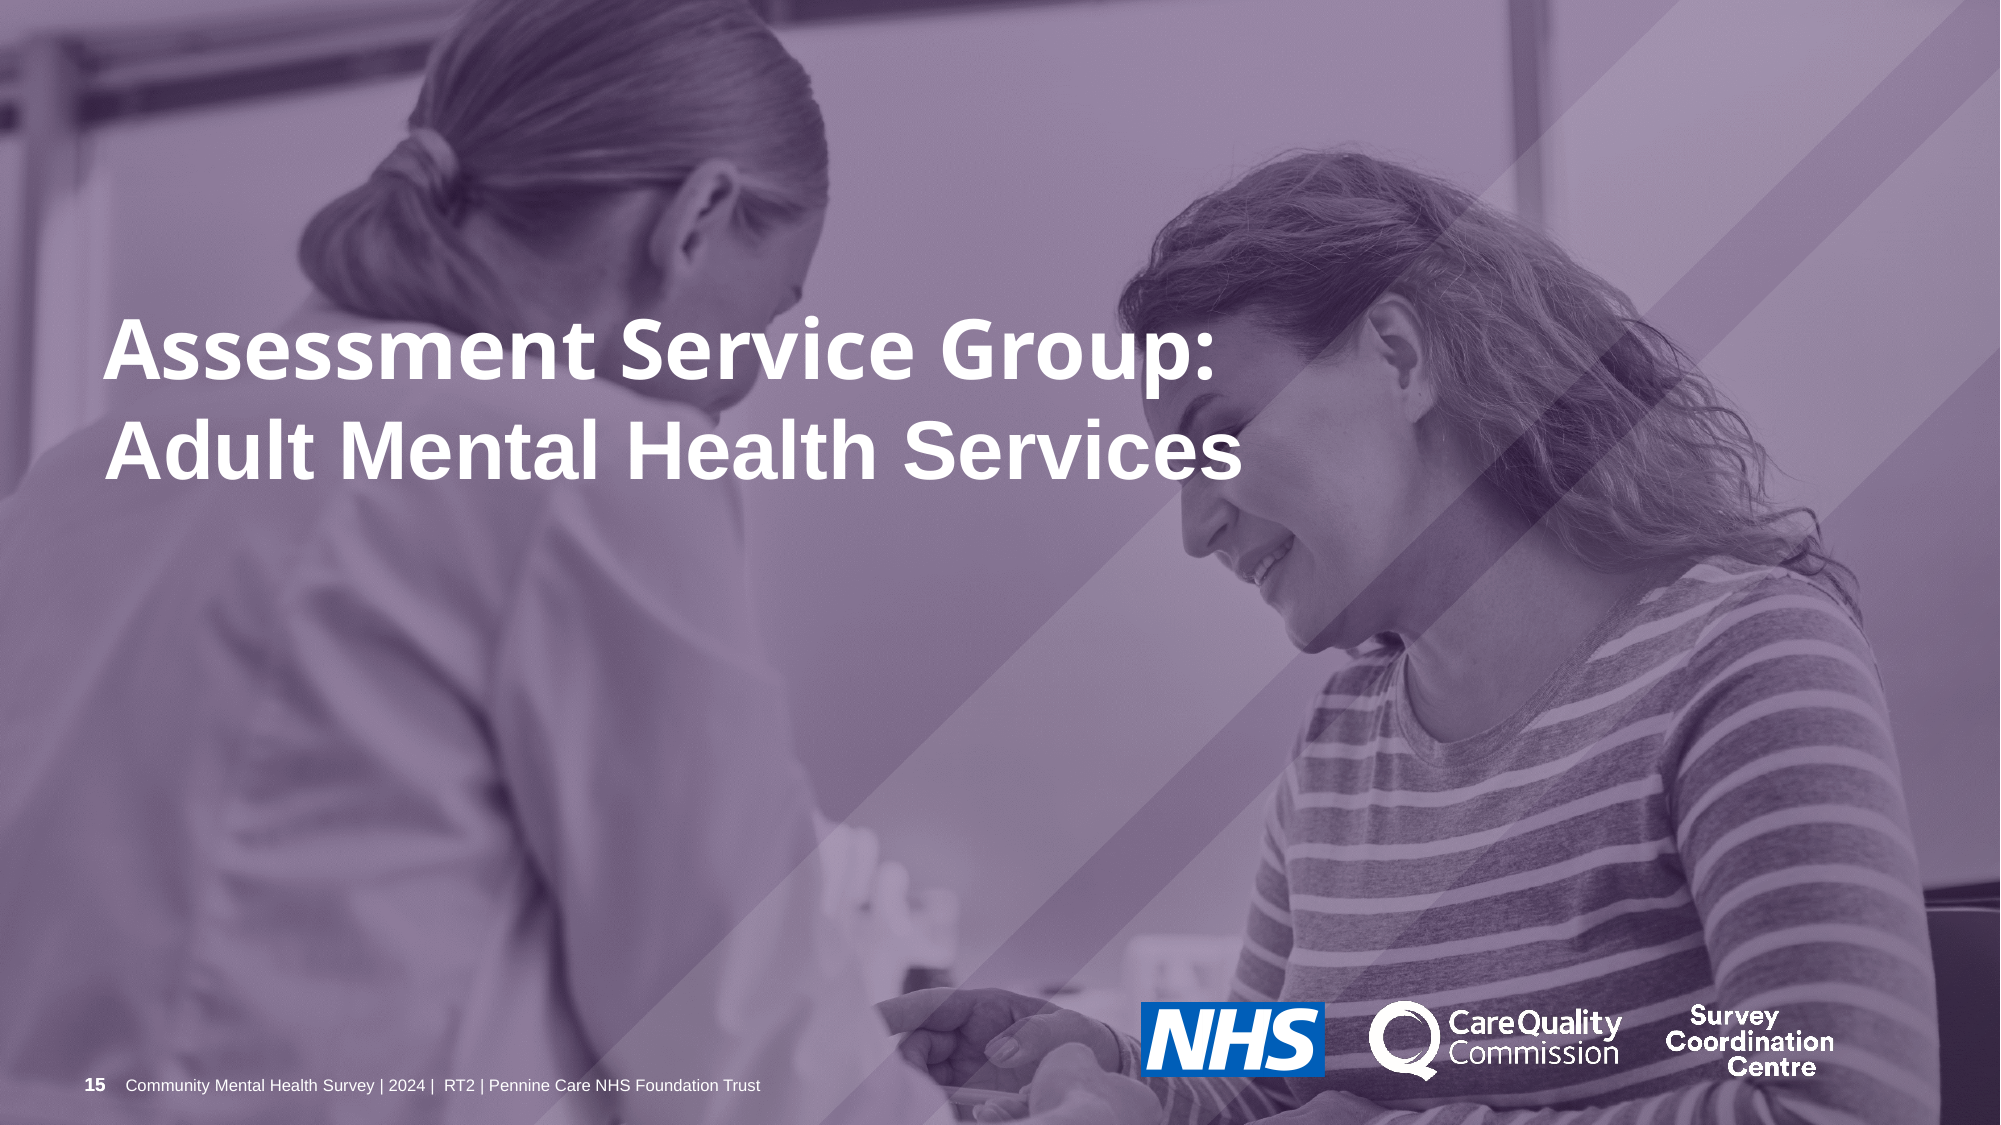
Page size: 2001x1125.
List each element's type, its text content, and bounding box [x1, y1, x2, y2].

picture [1663, 1001, 1836, 1079]
text_box 15 [84, 1065, 122, 1125]
title Assessment Service Group: Adult Mental Health Services [103, 296, 1603, 499]
picture [1357, 989, 1629, 1091]
picture [1141, 1002, 1325, 1077]
